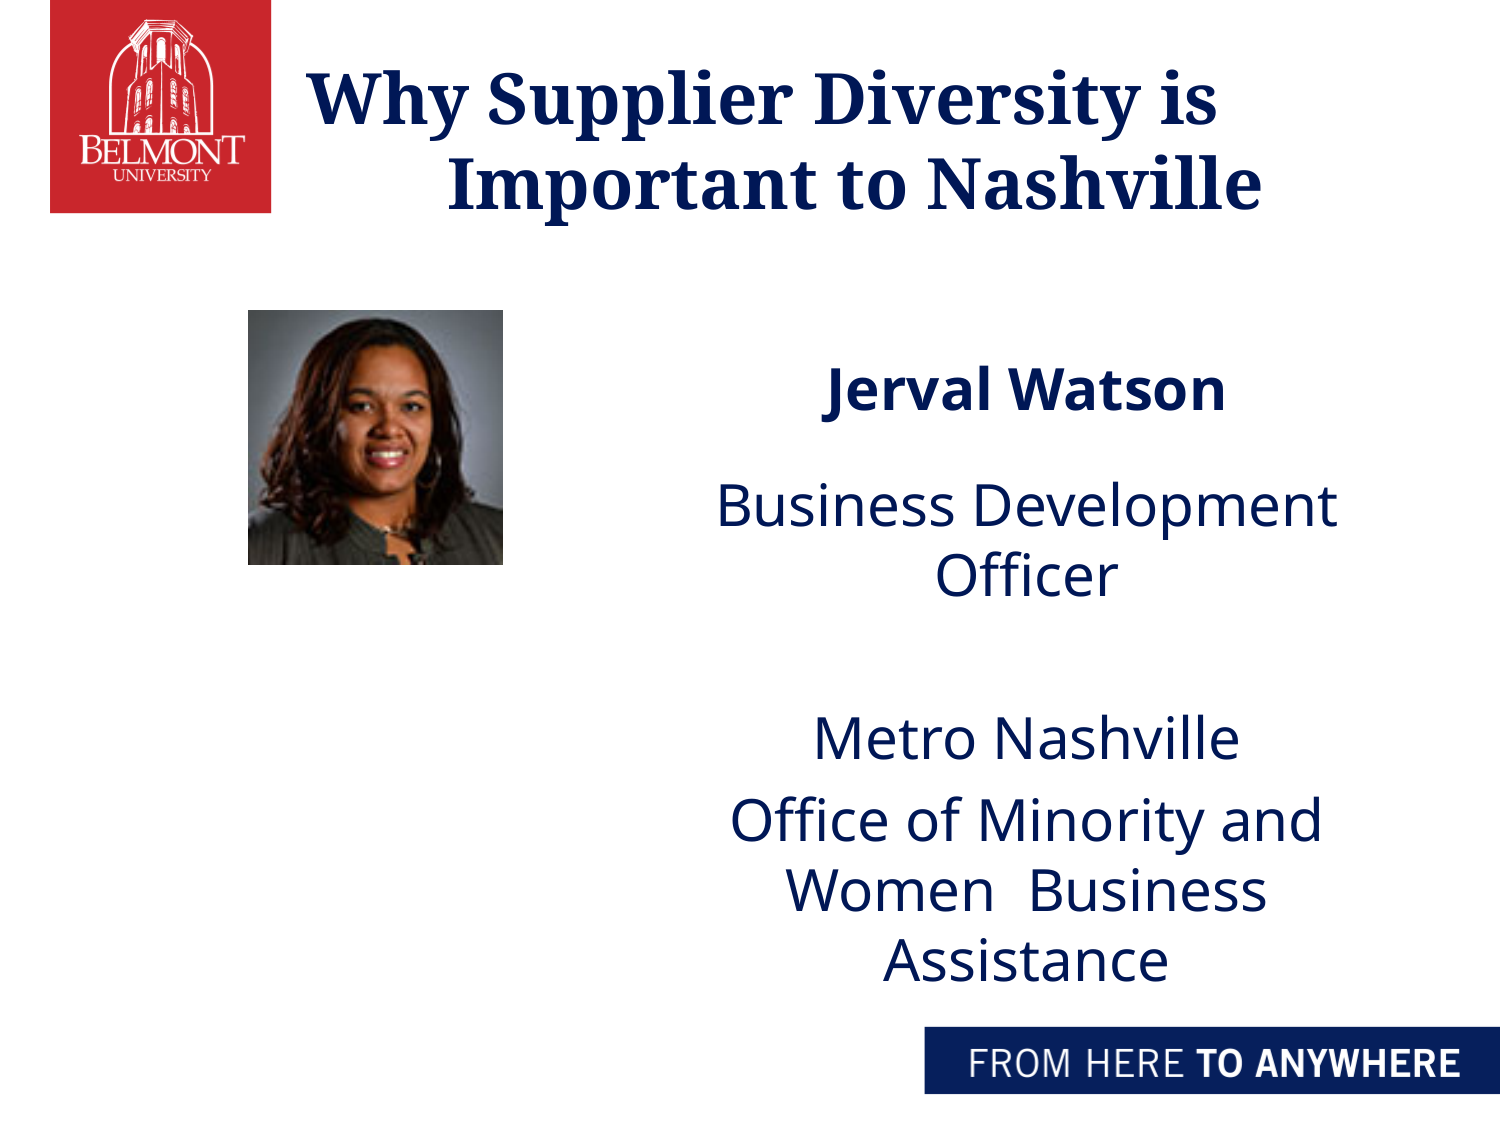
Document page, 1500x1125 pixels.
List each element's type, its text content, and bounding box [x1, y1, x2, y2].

picture [0, 0, 1500, 1125]
title Why Supplier Diversity is Important to Nashville [287, 45, 1425, 233]
list Jerval Watson Business Development Officer Metro Nashville Office of Minority and Women Business Assistance [628, 262, 1425, 1005]
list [247, 309, 503, 565]
